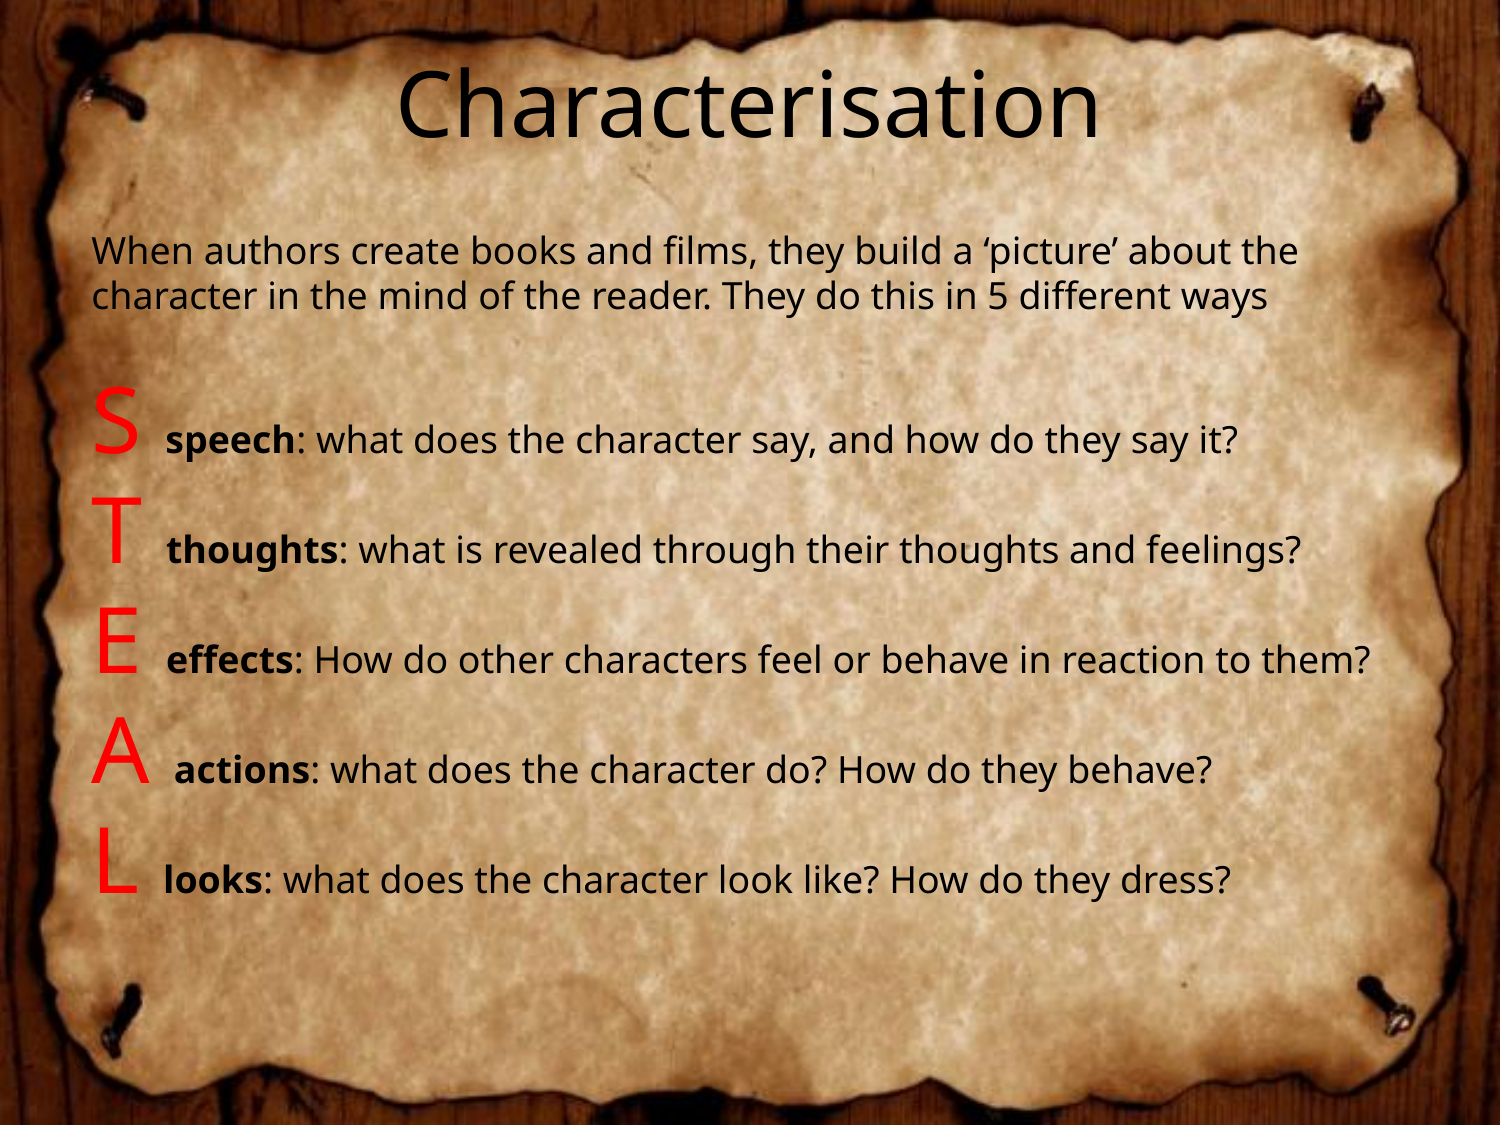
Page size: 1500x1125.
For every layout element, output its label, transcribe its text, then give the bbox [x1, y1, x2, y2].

text_box Characterisation [265, 0, 1235, 201]
text_box When authors create books and films, they build a ‘picture’ about the character in the mind of the reader. They do this in 5 different ways S speech: what does the character say, and how do they say it? T thoughts: what is revealed through their thoughts and feelings? E effects: How do other characters feel or behave in reaction to them? A actions: what does the character do? How do they behave? L looks: what does the character look like? How do they dress? [76, 219, 1436, 965]
picture [0, 0, 1500, 1125]
